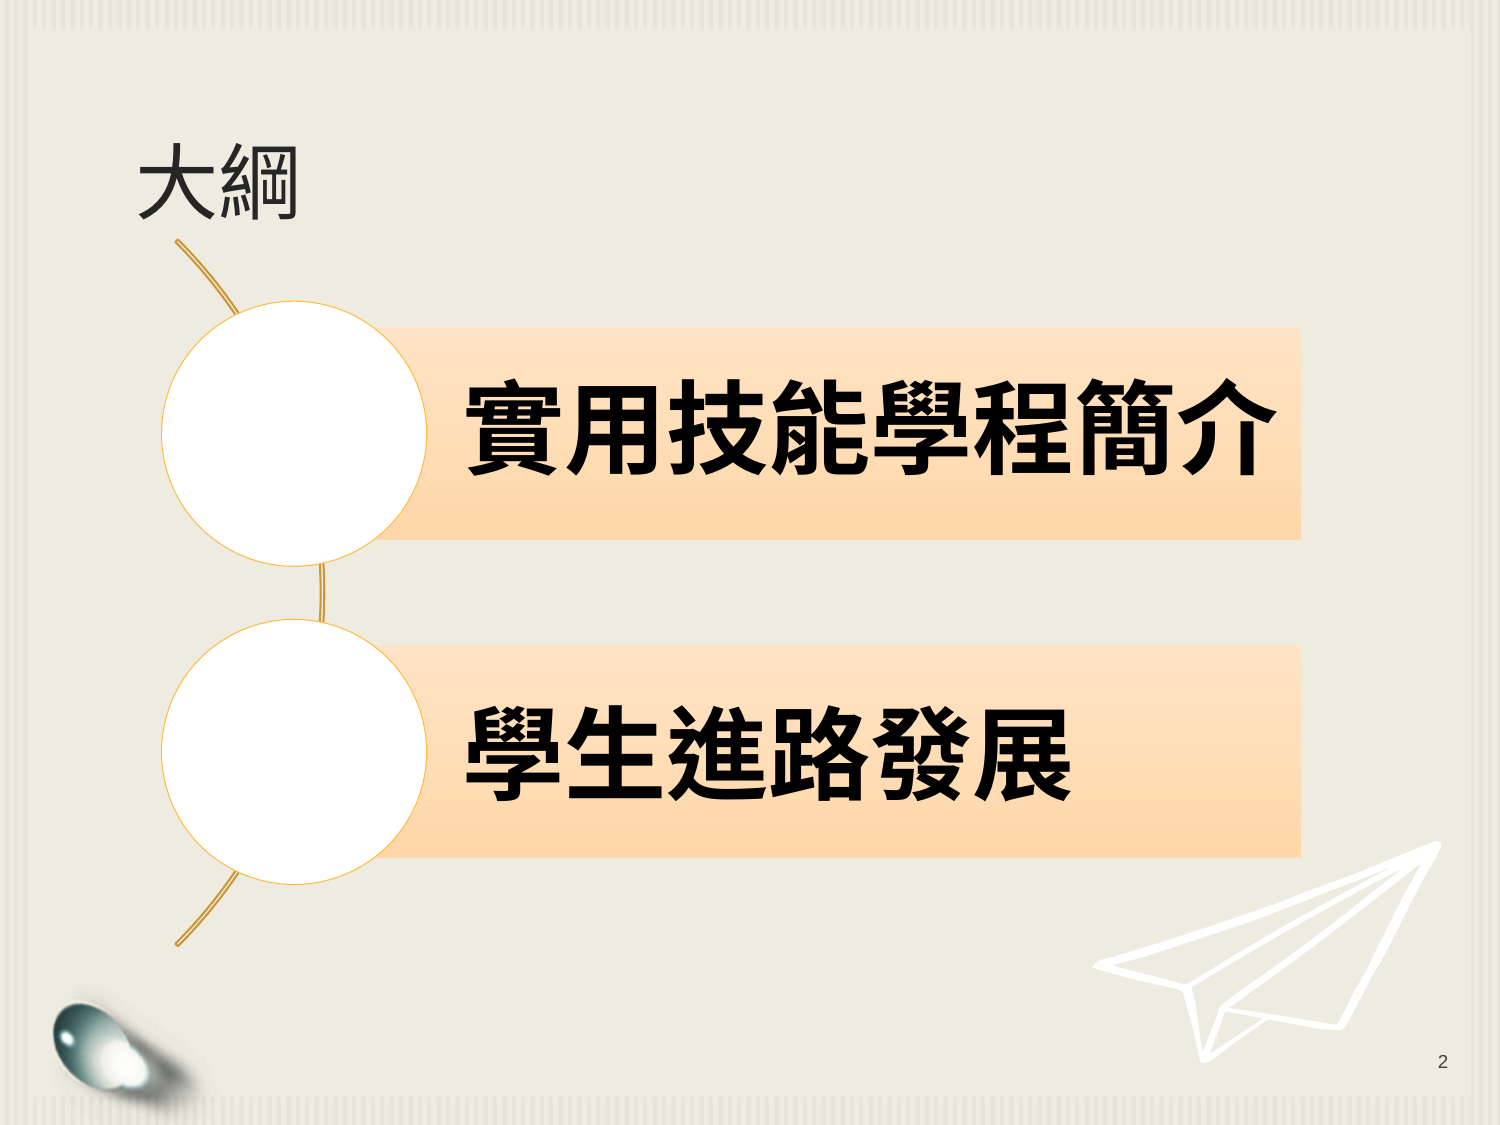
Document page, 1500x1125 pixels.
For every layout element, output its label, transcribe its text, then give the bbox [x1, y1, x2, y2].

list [157, 221, 1306, 965]
text_box [1103, 840, 1442, 1064]
title 大綱 [120, 105, 1380, 268]
picture [0, 923, 230, 1125]
slide_number 2 [1283, 1035, 1464, 1080]
